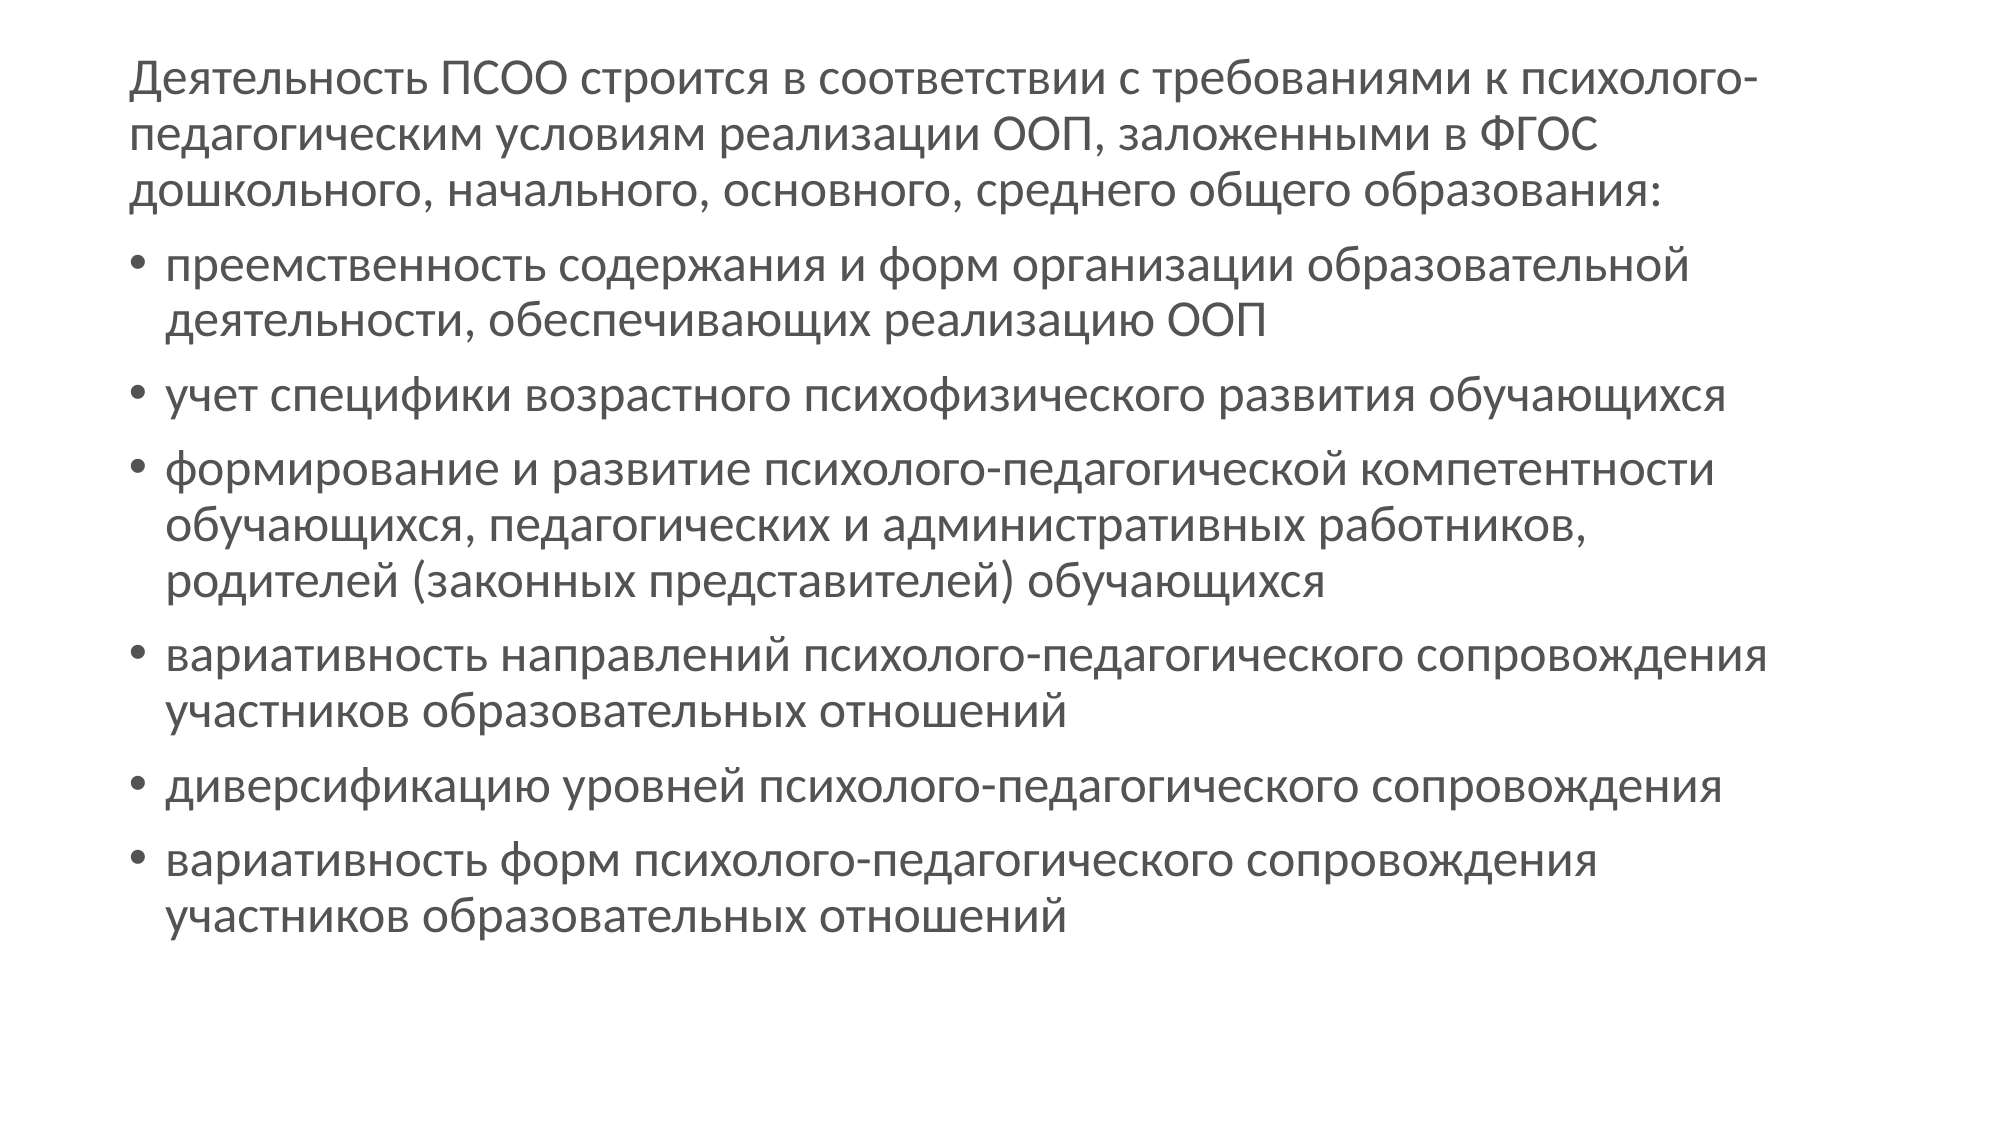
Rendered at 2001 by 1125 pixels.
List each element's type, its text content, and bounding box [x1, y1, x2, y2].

list Деятельность ПСОО строится в соответствии с требованиями к психолого-педагогическим условиям реализации ООП, заложенными в ФГОС дошкольного, начального, основного, среднего общего образования: преемственность содержания и форм организации образовательной деятельности, обеспечивающих реализацию ООП учет специфики возрастного психофизического развития обучающихся формирование и развитие психолого-педагогической компетентности обучающихся, педагогических и административных работников, родителей (законных представителей) обучающихся вариативность направлений психолого-педагогического сопровождения участников образовательных отношений диверсификацию уровней психолого-педагогического сопровождения вариативность форм психолого-педагогического сопровождения участников образовательных отношений [114, 42, 1800, 963]
